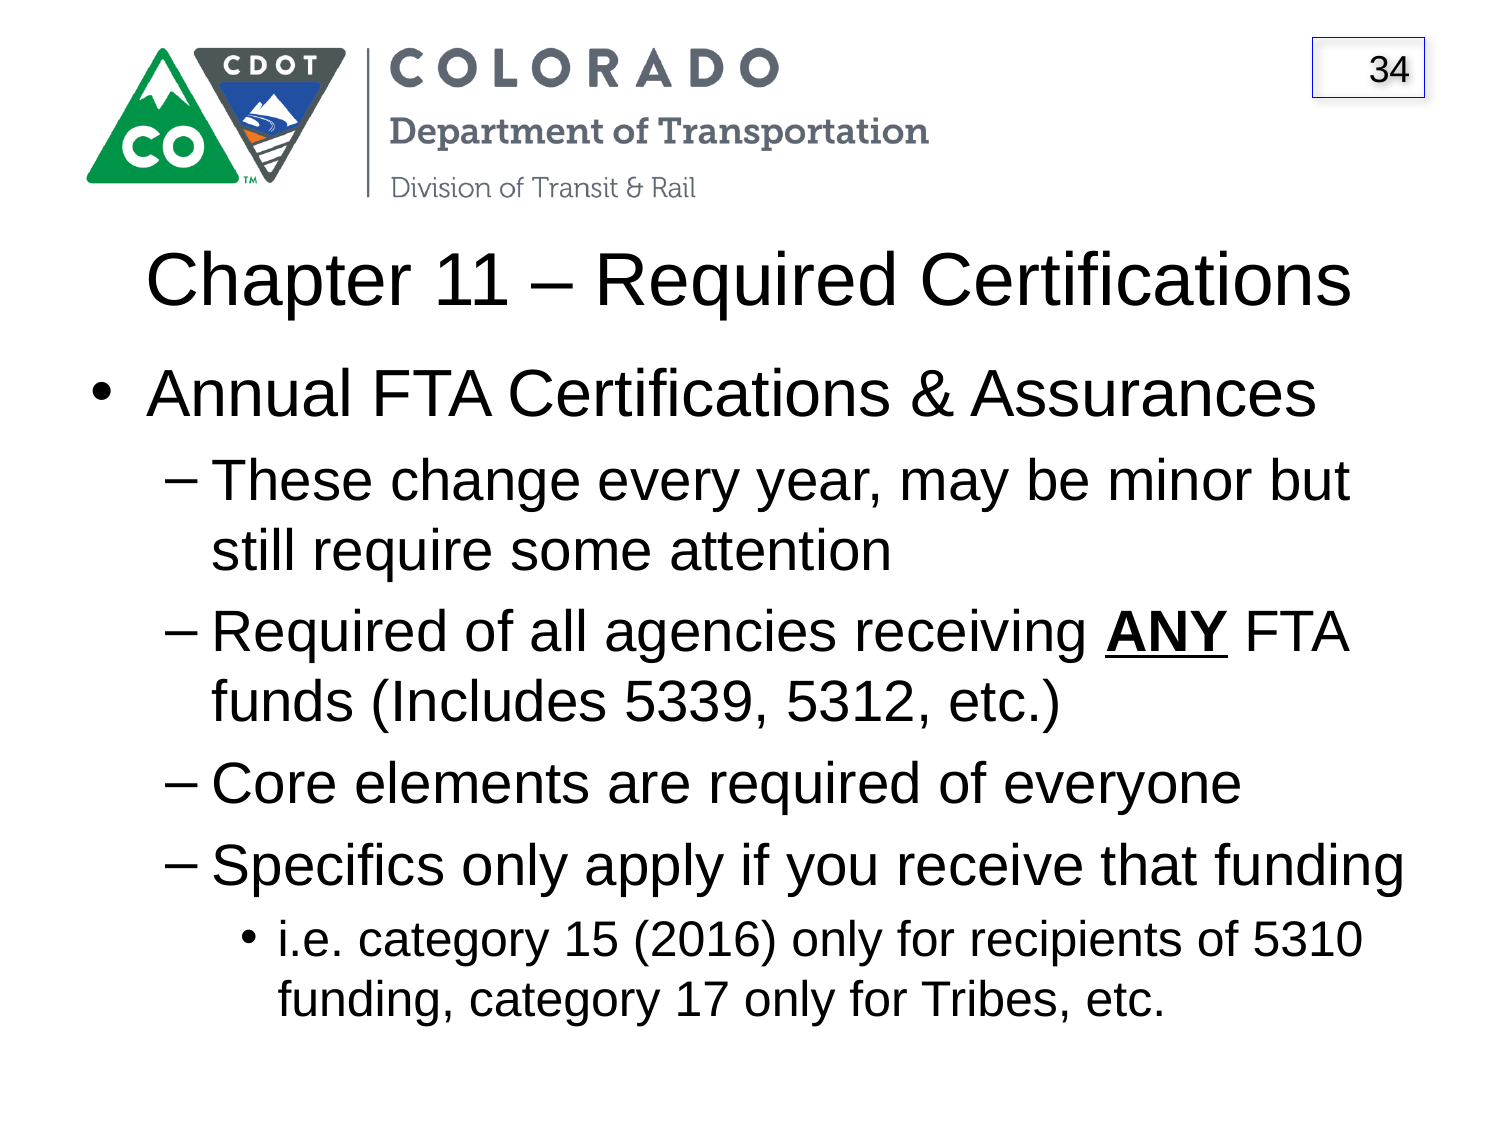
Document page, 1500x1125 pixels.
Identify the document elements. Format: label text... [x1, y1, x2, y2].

picture [75, 37, 938, 207]
title Chapter 11 – Required Certifications [75, 212, 1425, 338]
list Annual FTA Certifications & Assurances These change every year, may be minor but still require some attention Required of all agencies receiving ANY FTA funds (Includes 5339, 5312, etc.) Core elements are required of everyone Specifics only apply if you receive that funding i.e. category 15 (2016) only for recipients of 5310 funding, category 17 only for Tribes, etc. [75, 342, 1425, 1085]
